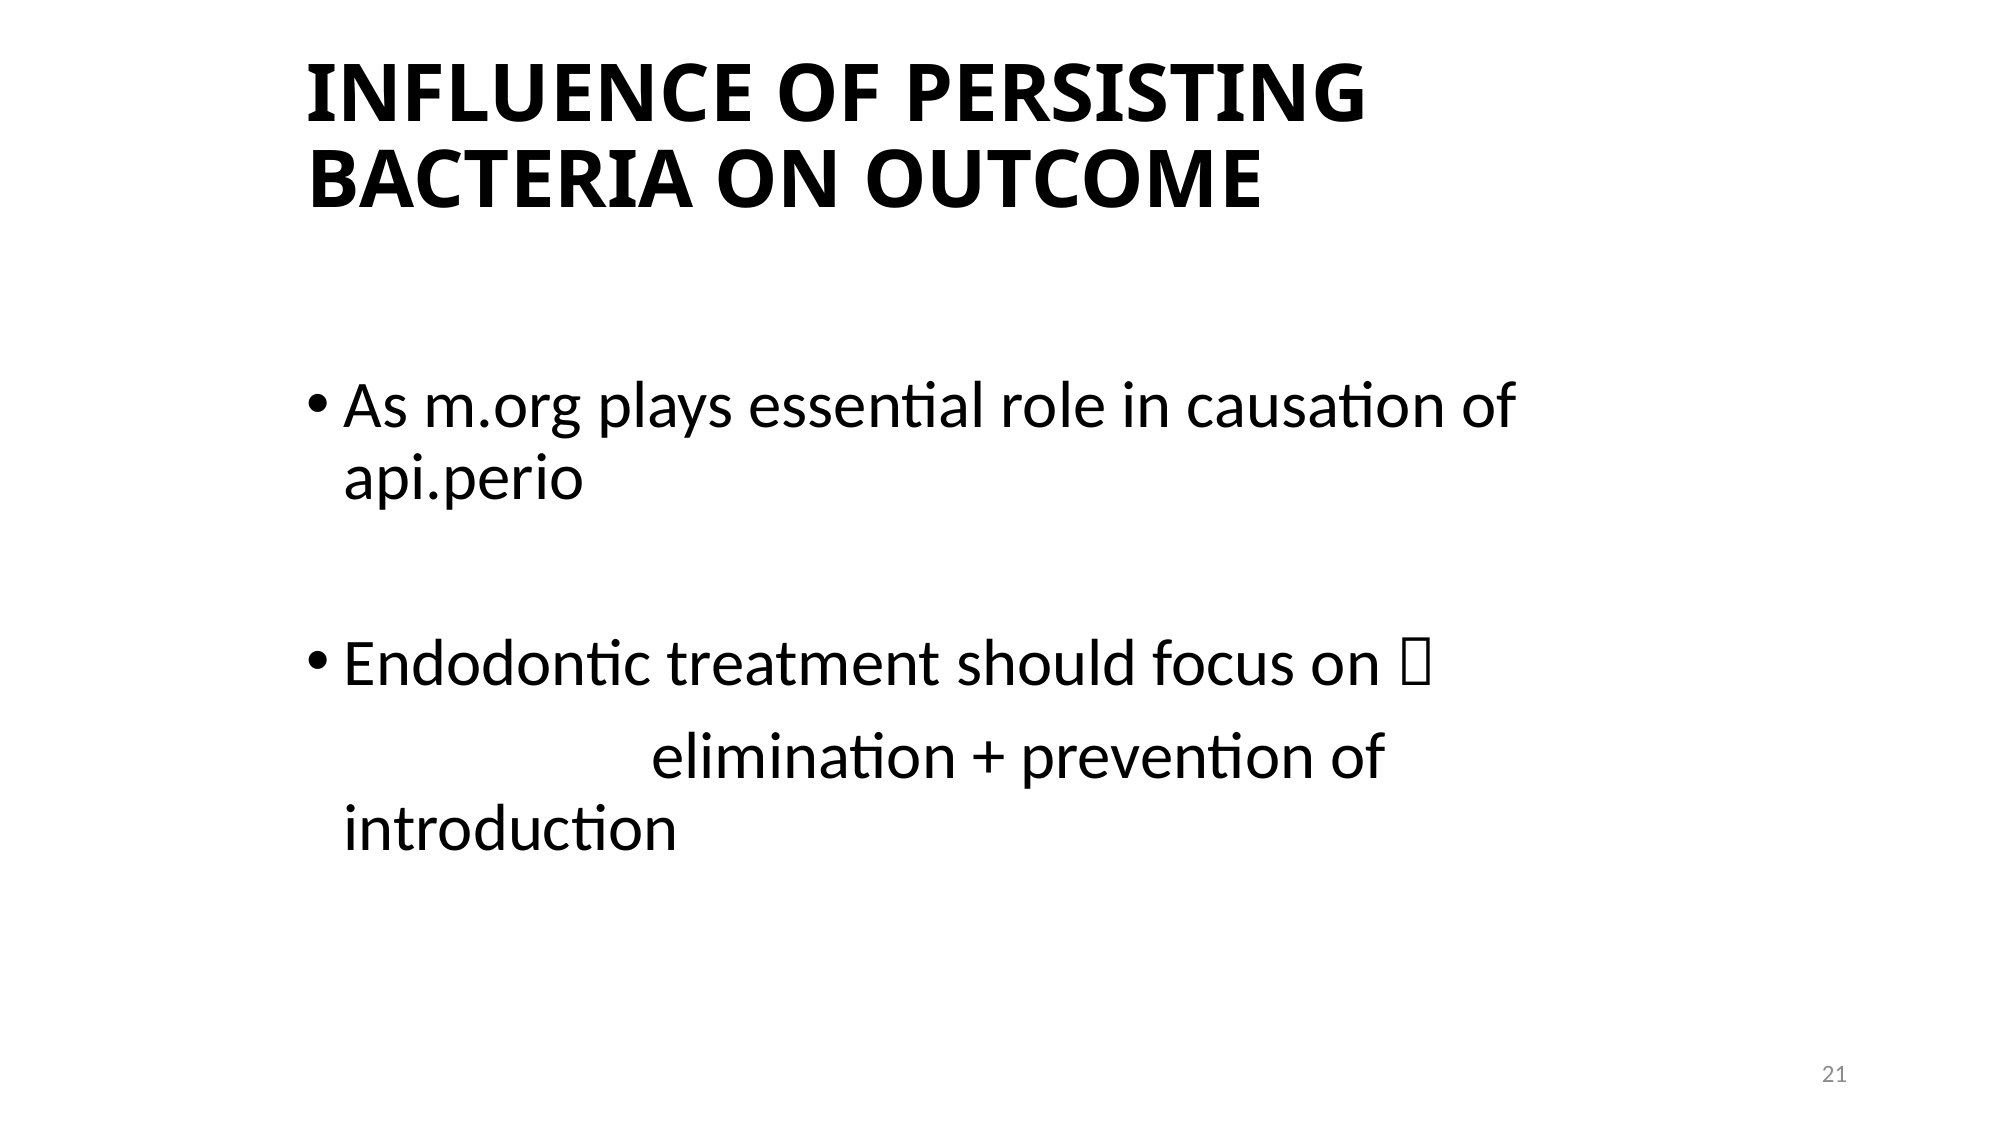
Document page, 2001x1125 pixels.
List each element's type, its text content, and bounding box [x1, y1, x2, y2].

title INFLUENCE OF PERSISTING BACTERIA ON OUTCOME [291, 45, 1675, 233]
slide_number 21 [1412, 1042, 1863, 1103]
list As m.org plays essential role in causation of api.perio Endodontic treatment should focus on  elimination + prevention of introduction [291, 261, 1675, 1012]
